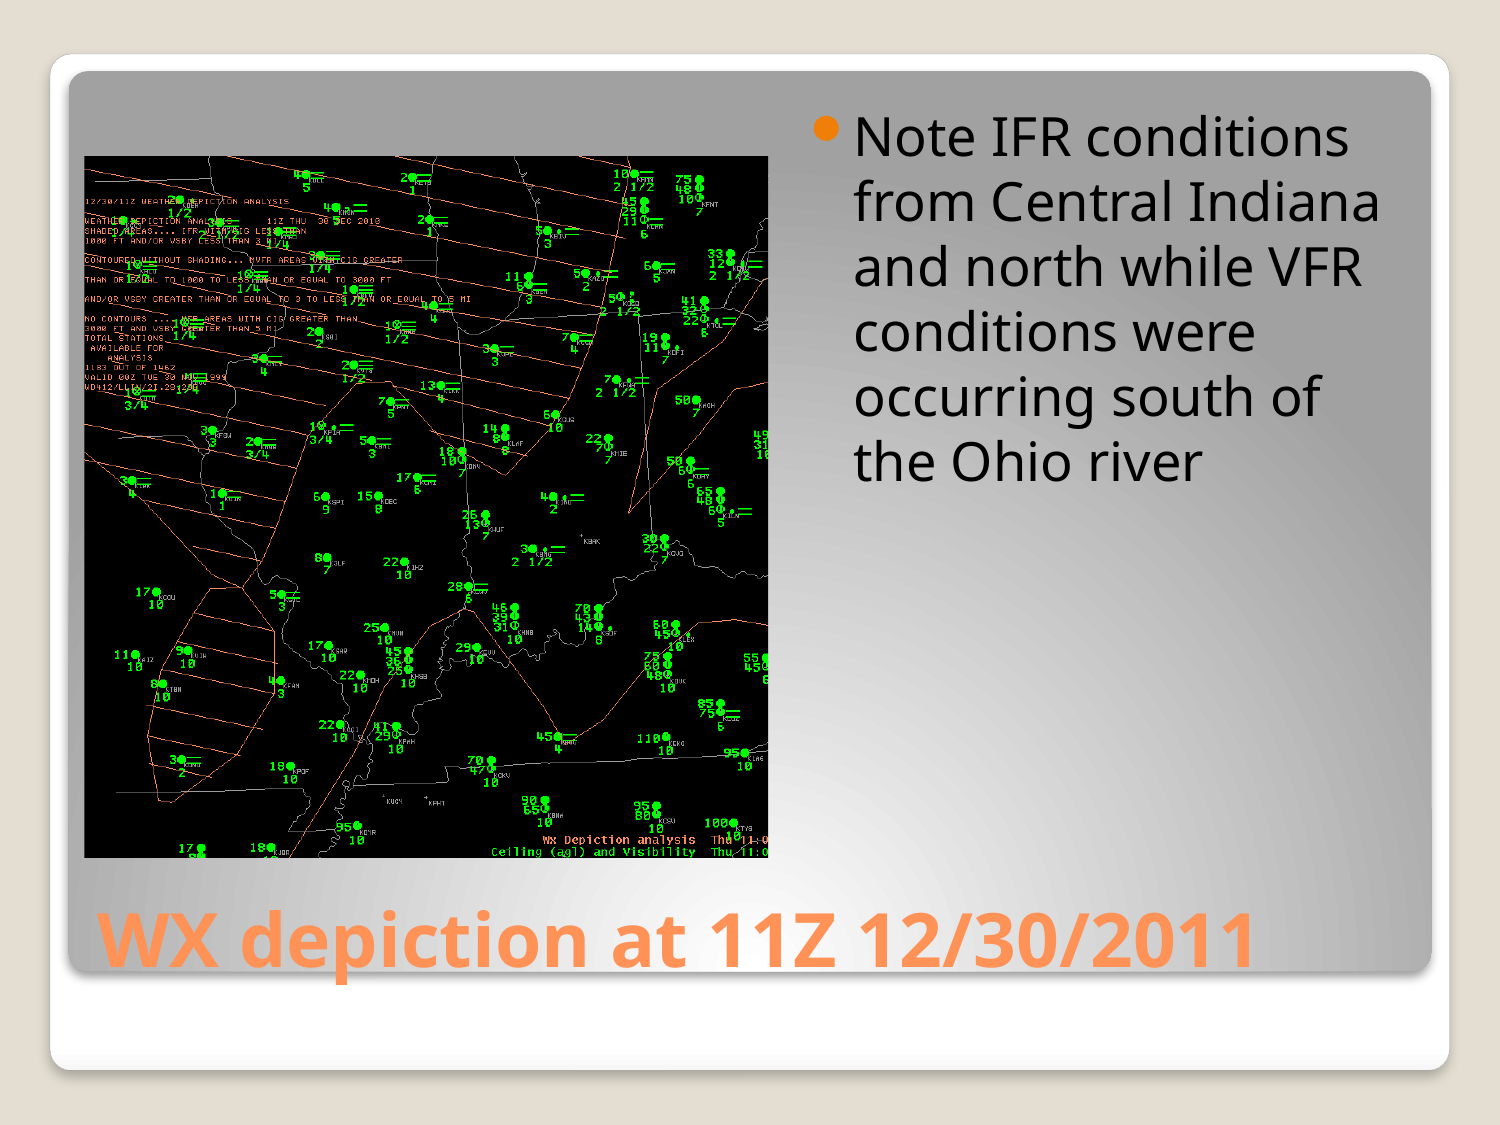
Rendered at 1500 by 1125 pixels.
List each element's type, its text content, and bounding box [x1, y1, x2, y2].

list Note IFR conditions from Central Indiana and north while VFR conditions were occurring south of the Ohio river [780, 86, 1426, 807]
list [84, 155, 769, 858]
title WX depiction at 11Z 12/30/2011 [82, 817, 1425, 991]
